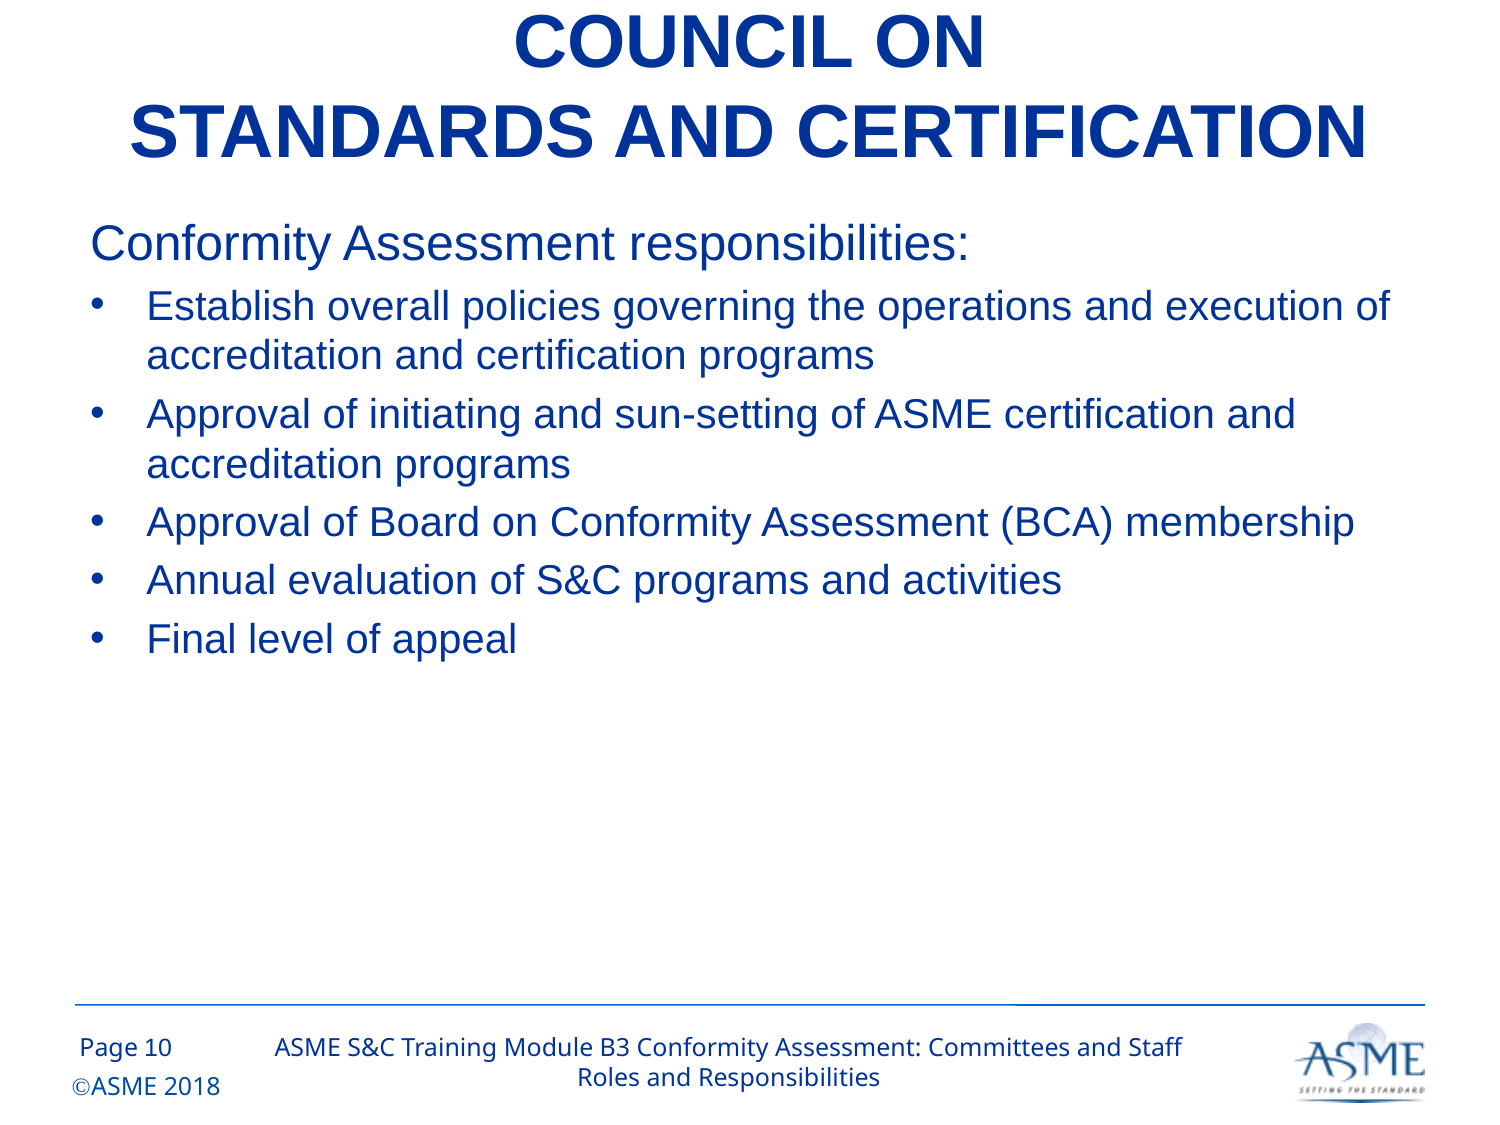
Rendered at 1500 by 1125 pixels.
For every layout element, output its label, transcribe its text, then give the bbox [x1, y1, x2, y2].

picture [1294, 1023, 1425, 1103]
footer ASME S&C Training Module B3 Conformity Assessment: Committees and Staff Roles and Responsibilities [229, 1024, 1230, 1103]
title COUNCIL ON STANDARDS AND CERTIFICATION [75, 45, 1425, 120]
slide_number 9 [129, 1024, 200, 1103]
list Conformity Assessment responsibilities: Establish overall policies governing the operations and execution of accreditation and certification programs Approval of initiating and sun-setting of ASME certification and accreditation programs Approval of Board on Conformity Assessment (BCA) membership Annual evaluation of S&C programs and activities Final level of appeal [75, 195, 1425, 990]
